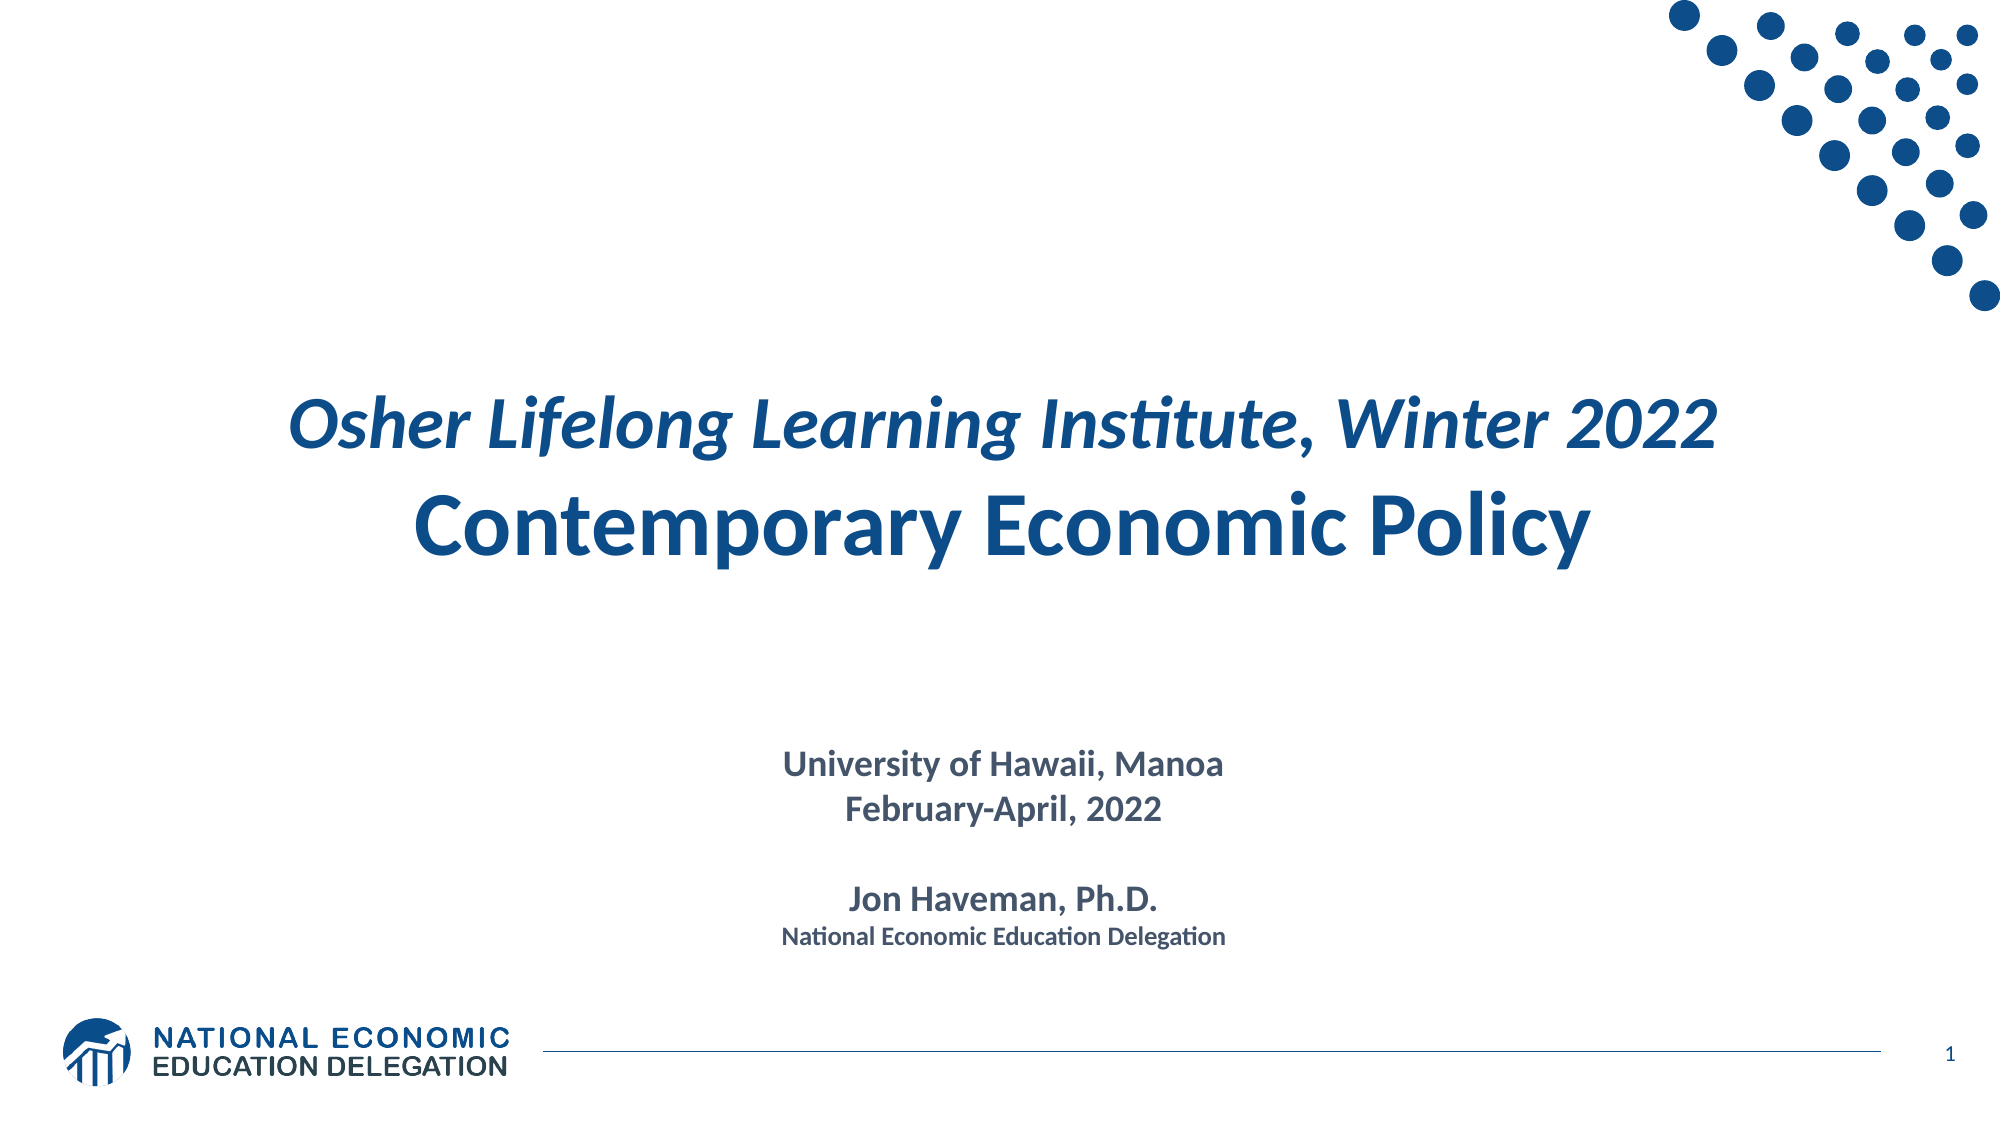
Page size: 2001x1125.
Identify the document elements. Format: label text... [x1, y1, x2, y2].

subtitle Osher Lifelong Learning Institute, Winter 2022 Contemporary Economic Policy [165, 294, 1843, 654]
slide_number 1 [1521, 1022, 1972, 1082]
text_box University of Hawaii, Manoa February-April, 2022 Jon Haveman, Ph.D. National Economic Education Delegation [253, 731, 1754, 959]
picture [55, 1013, 520, 1091]
